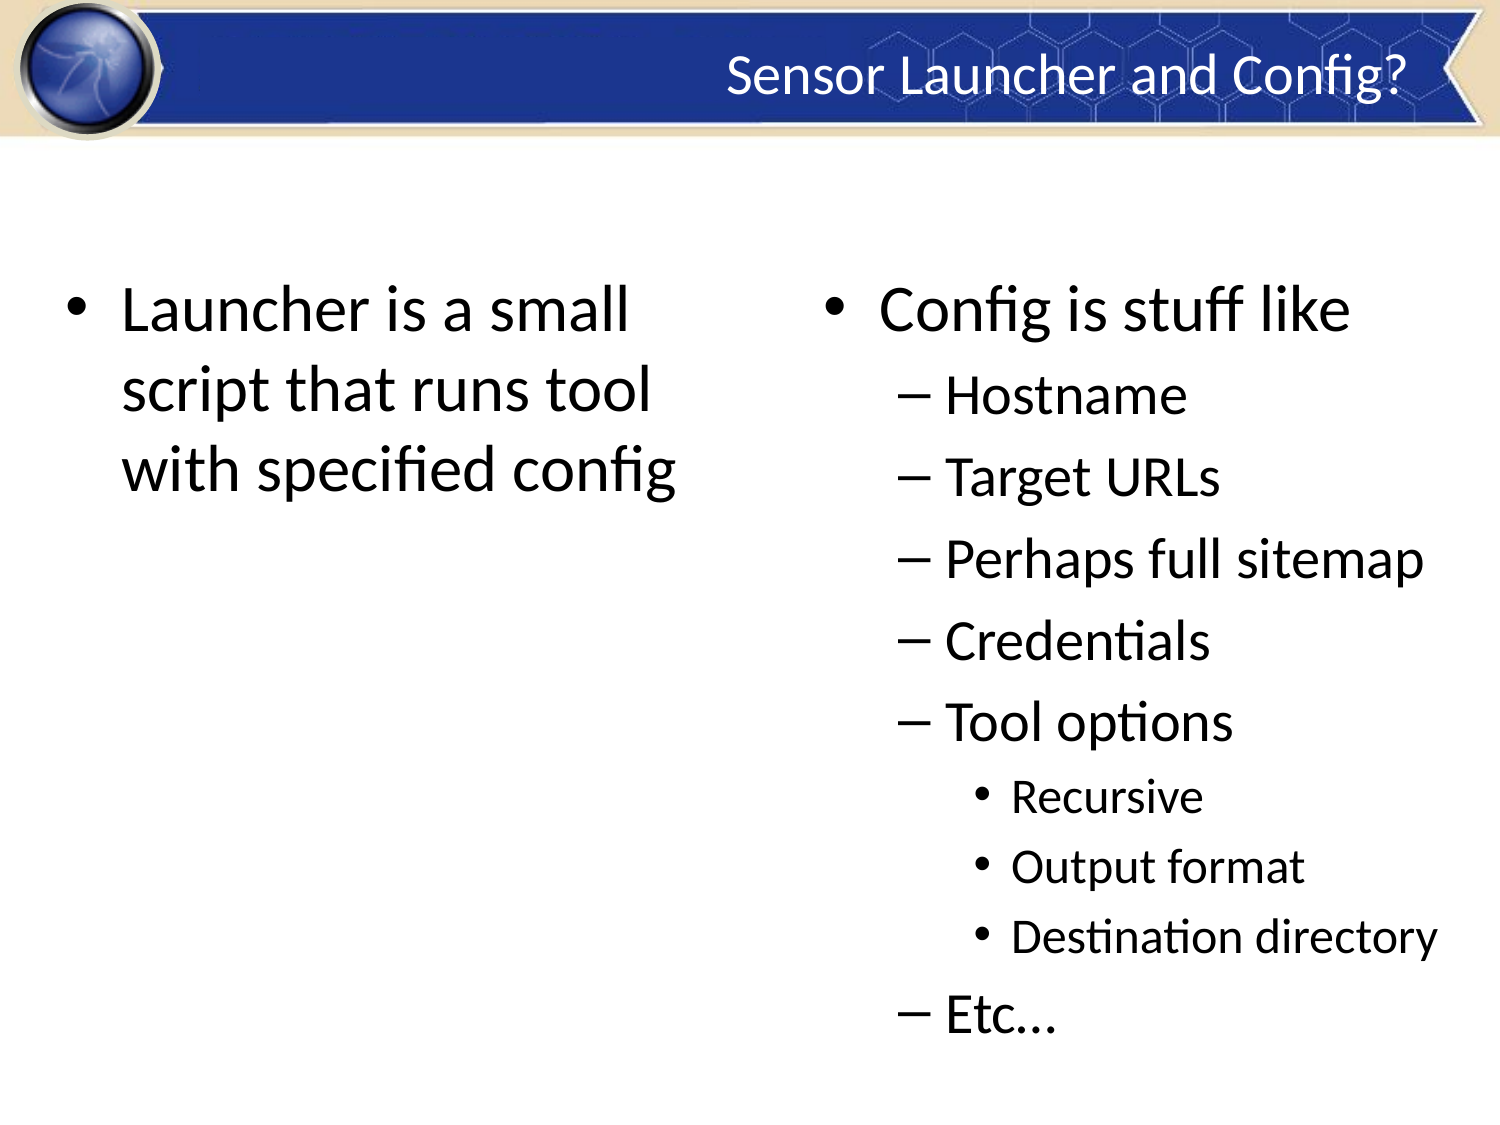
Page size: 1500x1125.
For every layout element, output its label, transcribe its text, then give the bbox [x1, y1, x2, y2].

picture [0, 0, 1500, 1125]
picture [21, 4, 119, 134]
title Sensor Launcher and Config? [87, 12, 1425, 130]
list Config is stuff like Hostname Target URLs Perhaps full sitemap Credentials Tool options Recursive Output format Destination directory Etc… [808, 257, 1496, 1000]
text_box Launcher is a small script that runs tool with specified config [49, 257, 738, 1000]
